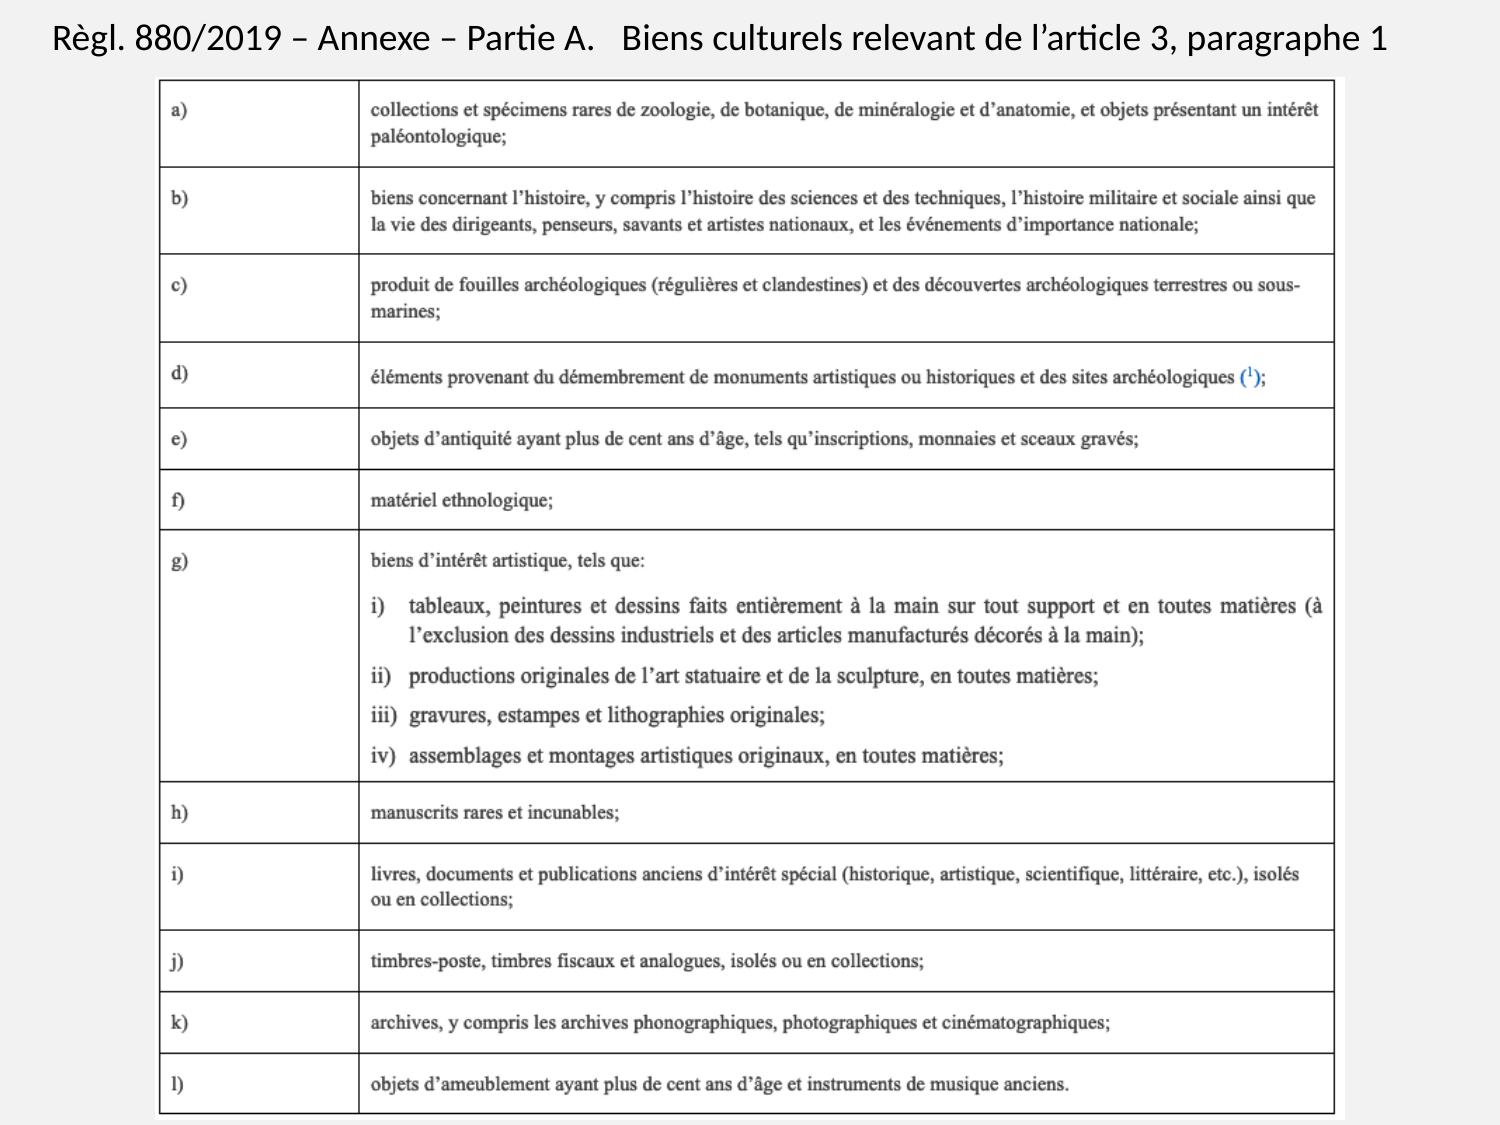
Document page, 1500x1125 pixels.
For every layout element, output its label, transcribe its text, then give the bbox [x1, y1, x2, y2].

picture [155, 77, 1345, 1120]
text_box Règl. 880/2019 – Annexe – Partie A. Biens culturels relevant de l’article 3, paragraphe 1 [37, 5, 1405, 111]
